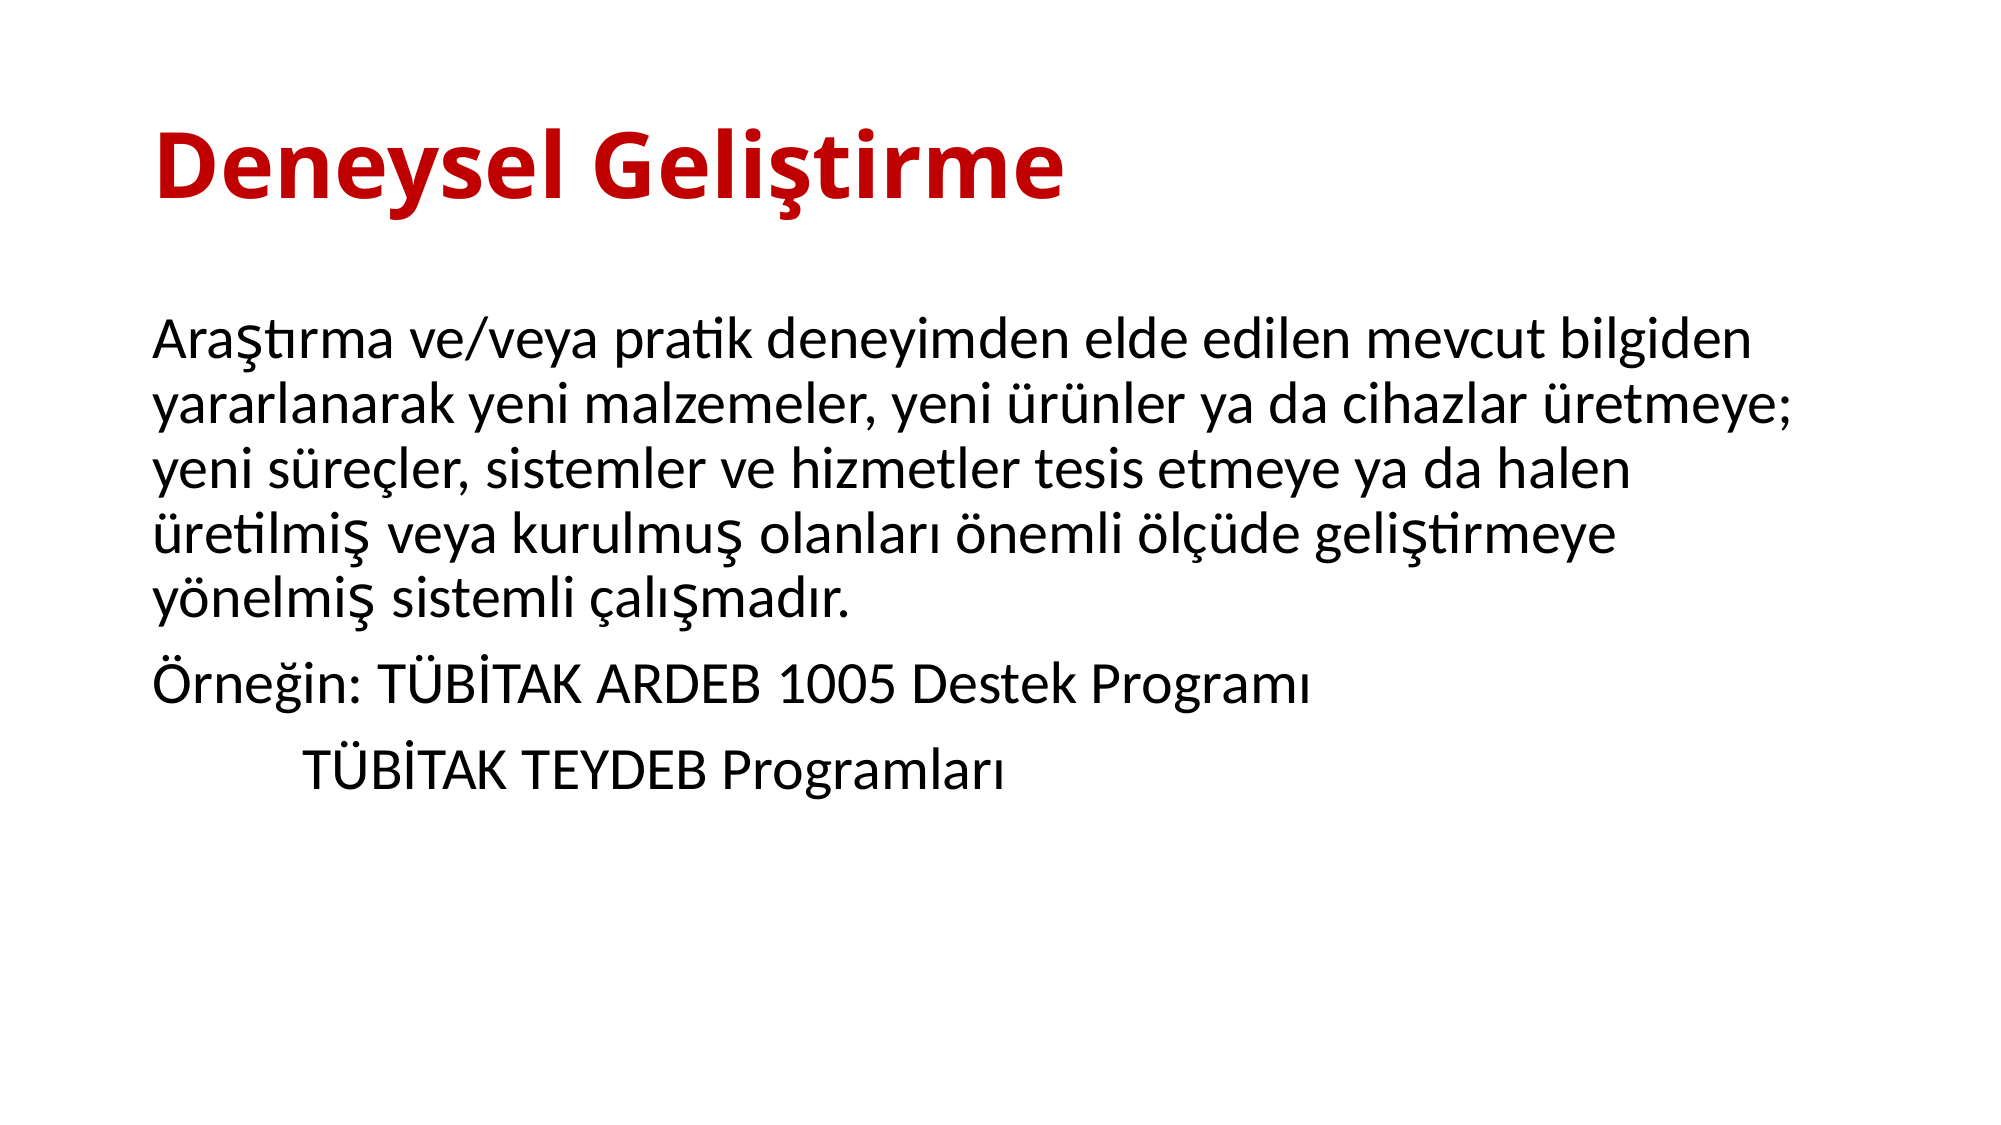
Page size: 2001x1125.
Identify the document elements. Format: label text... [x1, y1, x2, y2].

list Araştırma ve/veya pratik deneyimden elde edilen mevcut bilgiden yararlanarak yeni malzemeler, yeni ürünler ya da cihazlar üretmeye; yeni süreçler, sistemler ve hizmetler tesis etmeye ya da halen üretilmiş veya kurulmuş olanları önemli ölçüde geliştirmeye yönelmiş sistemli çalışmadır. Örneğin: TÜBİTAK ARDEB 1005 Destek Programı TÜBİTAK TEYDEB Programları [137, 299, 1863, 1014]
title Deneysel Geliştirme [137, 59, 1863, 278]
